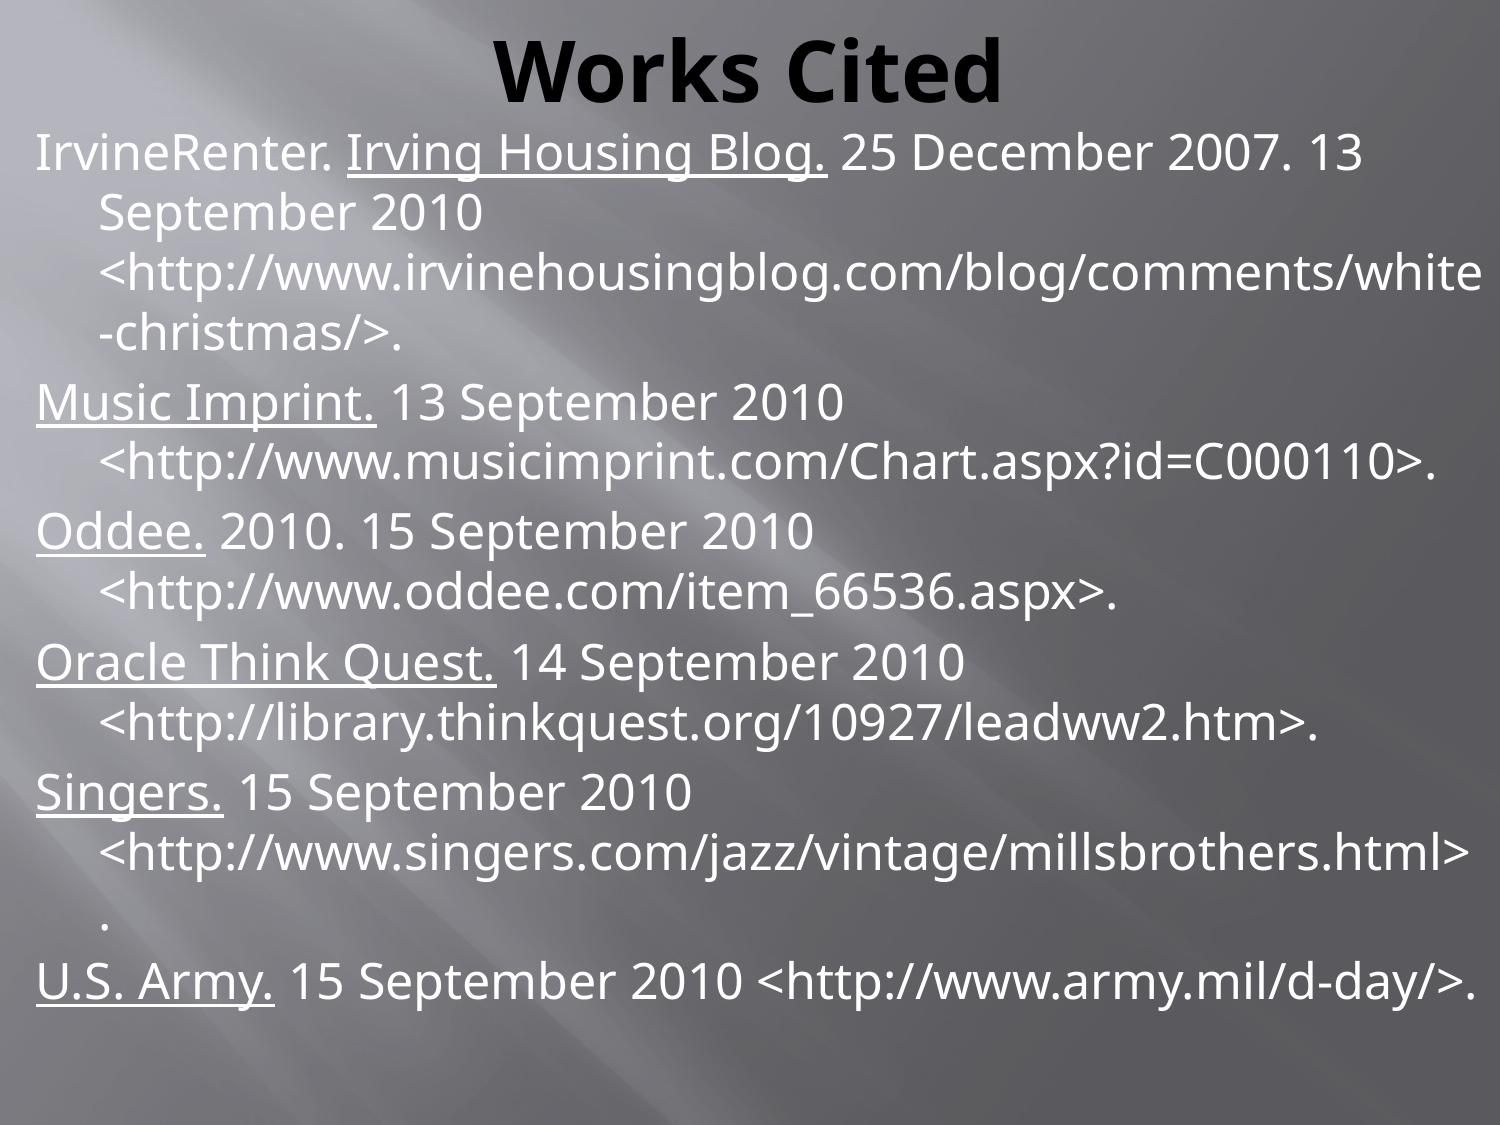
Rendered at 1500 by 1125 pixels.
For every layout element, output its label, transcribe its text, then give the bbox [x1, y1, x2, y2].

title Works Cited [75, 0, 1425, 112]
list IrvineRenter. Irving Housing Blog. 25 December 2007. 13 September 2010 <http://www.irvinehousingblog.com/blog/comments/white-christmas/>. Music Imprint. 13 September 2010 <http://www.musicimprint.com/Chart.aspx?id=C000110>. Oddee. 2010. 15 September 2010 <http://www.oddee.com/item_66536.aspx>. Oracle Think Quest. 14 September 2010 <http://library.thinkquest.org/10927/leadww2.htm>. Singers. 15 September 2010 <http://www.singers.com/jazz/vintage/millsbrothers.html>. U.S. Army. 15 September 2010 <http://www.army.mil/d-day/>. [0, 112, 1500, 1125]
